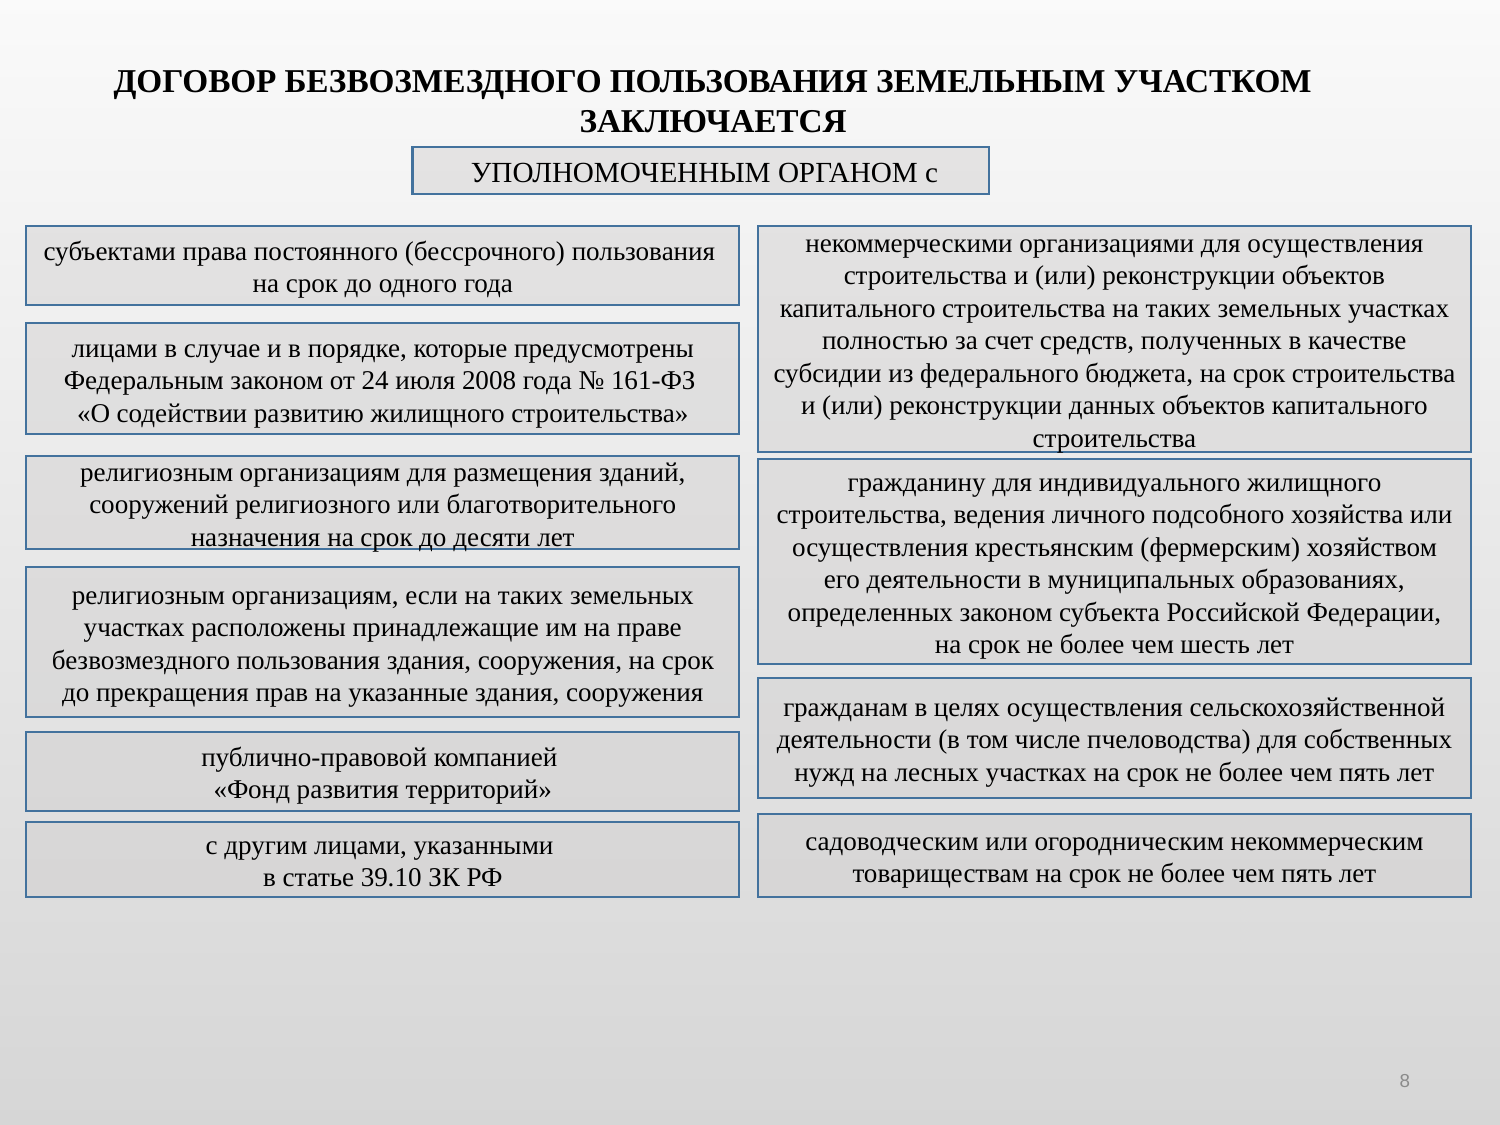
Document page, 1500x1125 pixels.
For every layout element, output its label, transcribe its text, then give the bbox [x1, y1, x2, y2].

text_box садоводческим или огородническим некоммерческим товариществам на срок не более чем пять лет [757, 813, 1472, 898]
text_box гражданам в целях осуществления сельскохозяйственной деятельности (в том числе пчеловодства) для собственных нужд на лесных участках на срок не более чем пять лет [757, 677, 1472, 799]
text_box некоммерческими организациями для осуществления строительства и (или) реконструкции объектов капитального строительства на таких земельных участках полностью за счет средств, полученных в качестве субсидии из федерального бюджета, на срок строительства и (или) реконструкции данных объектов капитального строительства [757, 225, 1472, 453]
slide_number 8 [1074, 1050, 1425, 1111]
text_box субъектами права постоянного (бессрочного) пользования на срок до одного года [25, 225, 740, 306]
text_box лицами в случае и в порядке, которые предусмотрены Федеральным законом от 24 июля 2008 года № 161-ФЗ «О содействии развитию жилищного строительства» [25, 322, 740, 435]
text_box религиозным организациям для размещения зданий, сооружений религиозного или благотворительного назначения на срок до десяти лет [25, 455, 740, 550]
text_box УПОЛНОМОЧЕННЫМ ОРГАНОМ с [411, 146, 990, 195]
text_box гражданину для индивидуального жилищного строительства, ведения личного подсобного хозяйства или осуществления крестьянским (фермерским) хозяйством его деятельности в муниципальных образованиях, определенных законом субъекта Российской Федерации, на срок не более чем шесть лет [757, 458, 1472, 665]
text_box религиозным организациям, если на таких земельных участках расположены принадлежащие им на праве безвозмездного пользования здания, сооружения, на срок до прекращения прав на указанные здания, сооружения [25, 566, 740, 718]
text_box ДОГОВОР БЕЗВОЗМЕЗДНОГО ПОЛЬЗОВАНИЯ ЗЕМЕЛЬНЫМ УЧАСТКОМ ЗАКЛЮЧАЕТСЯ [0, 51, 1427, 146]
text_box публично-правовой компанией «Фонд развития территорий» [25, 731, 740, 812]
text_box с другим лицами, указанными в статье 39.10 ЗК РФ [25, 821, 740, 898]
